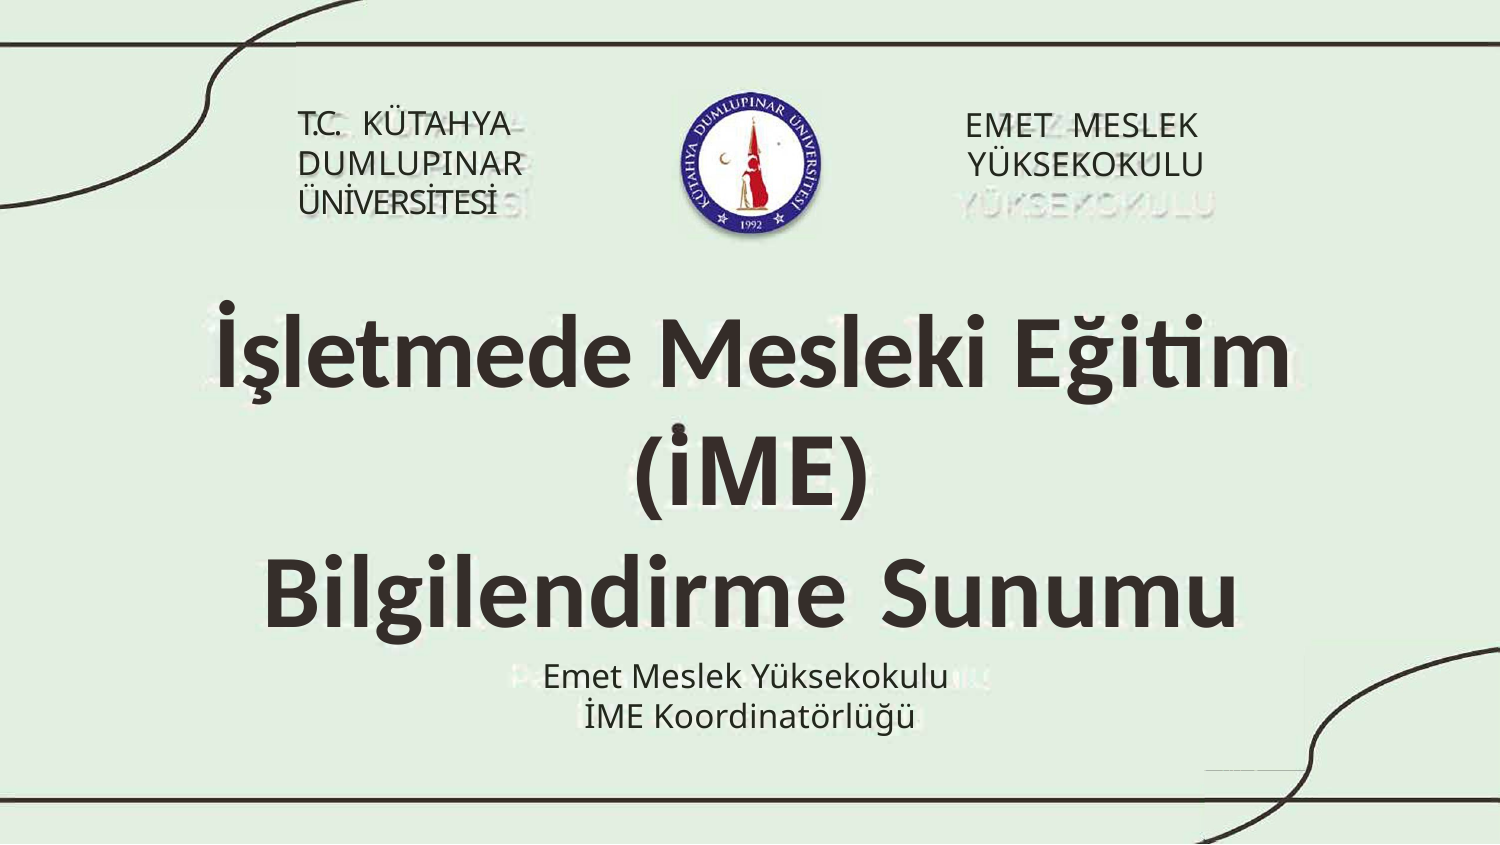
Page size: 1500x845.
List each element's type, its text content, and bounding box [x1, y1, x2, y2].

text_box [0, 0, 1500, 844]
text_box [0, 0, 363, 209]
text_box [1204, 645, 1499, 840]
text_box T.C. KÜTAHYA DUMLUPINAR ÜNİVERSİTESİ [294, 101, 536, 223]
text_box İşletmede Mesleki Eğitim (iME) Bilgilendirme Sunumu Emet Meslek Yüksekokulu İME Koordinatörlüğü [200, 280, 1307, 735]
text_box EMET MESLEK YÜKSEKOKULU [953, 101, 1219, 184]
text_box [678, 89, 822, 234]
